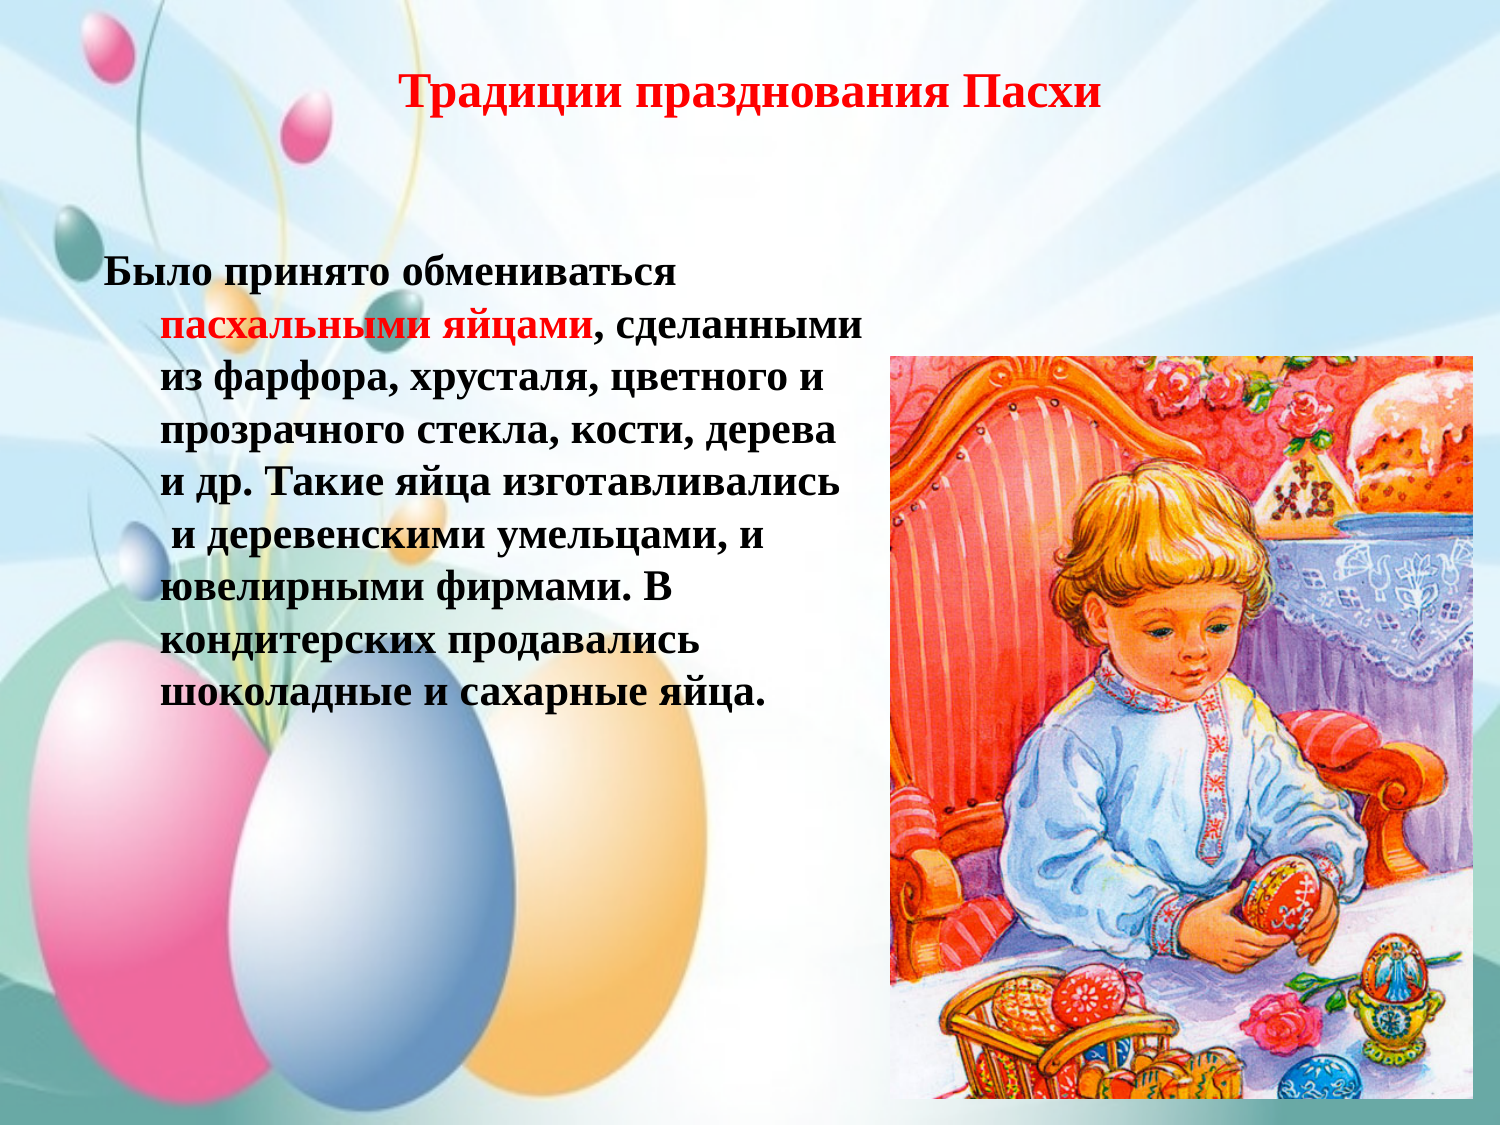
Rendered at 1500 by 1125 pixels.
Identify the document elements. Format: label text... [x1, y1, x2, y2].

list Было принято обмениваться пасхальными яйцами, сделанными из фарфора, хрусталя, цветного и прозрачного стекла, кости, дерева и др. Такие яйца изготавливались и деревенскими умельцами, и ювелирными фирмами. В кондитерских продавались шоколадные и сахарные яйца. [88, 234, 879, 835]
picture [890, 356, 1473, 1099]
title Традиции празднования Пасхи [75, 45, 1425, 129]
